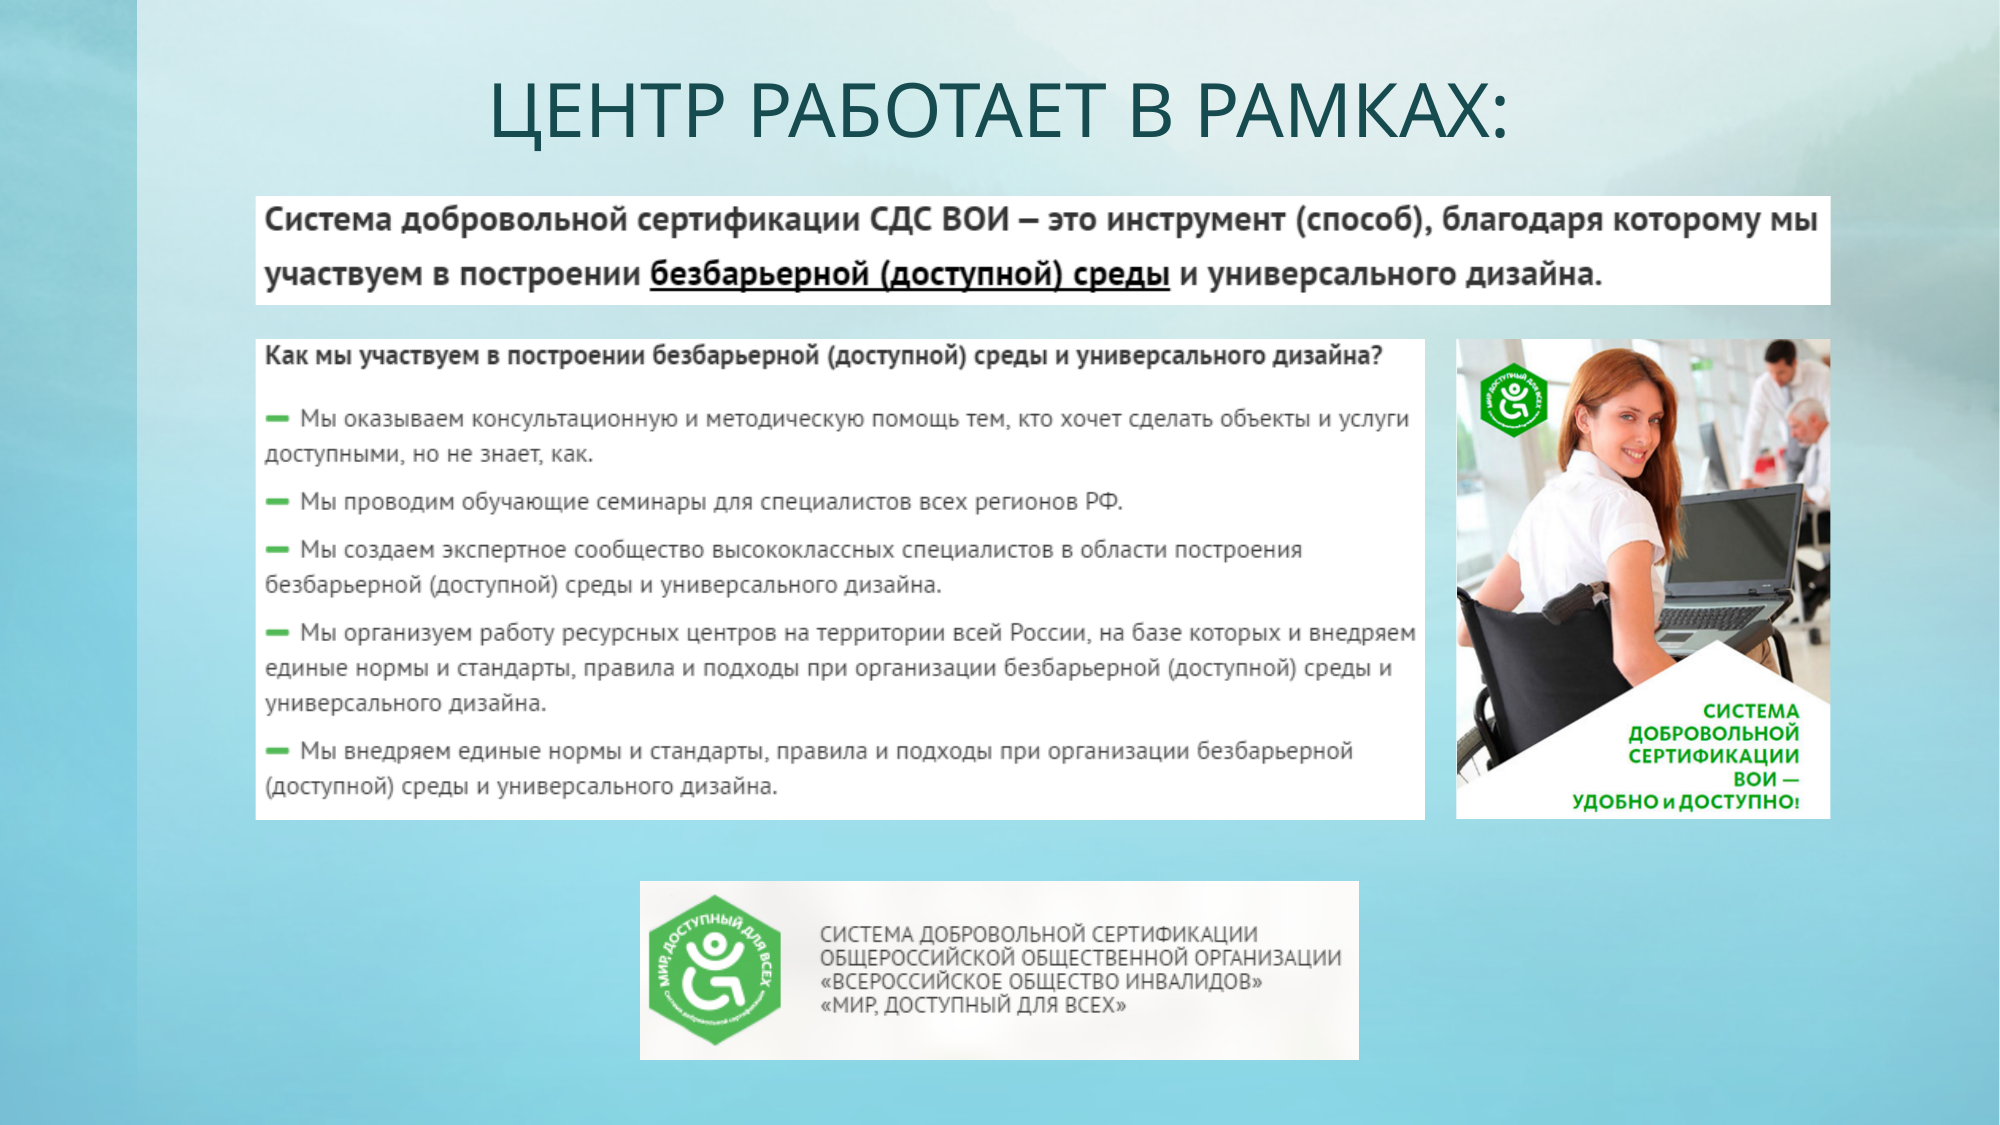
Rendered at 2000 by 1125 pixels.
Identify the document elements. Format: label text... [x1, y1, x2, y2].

title ЦЕНТР РАБОТАЕТ В РАМКАХ: [212, 62, 1788, 161]
picture [0, 0, 2000, 1125]
picture [1456, 339, 1831, 820]
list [255, 196, 1831, 305]
picture [255, 339, 1425, 820]
